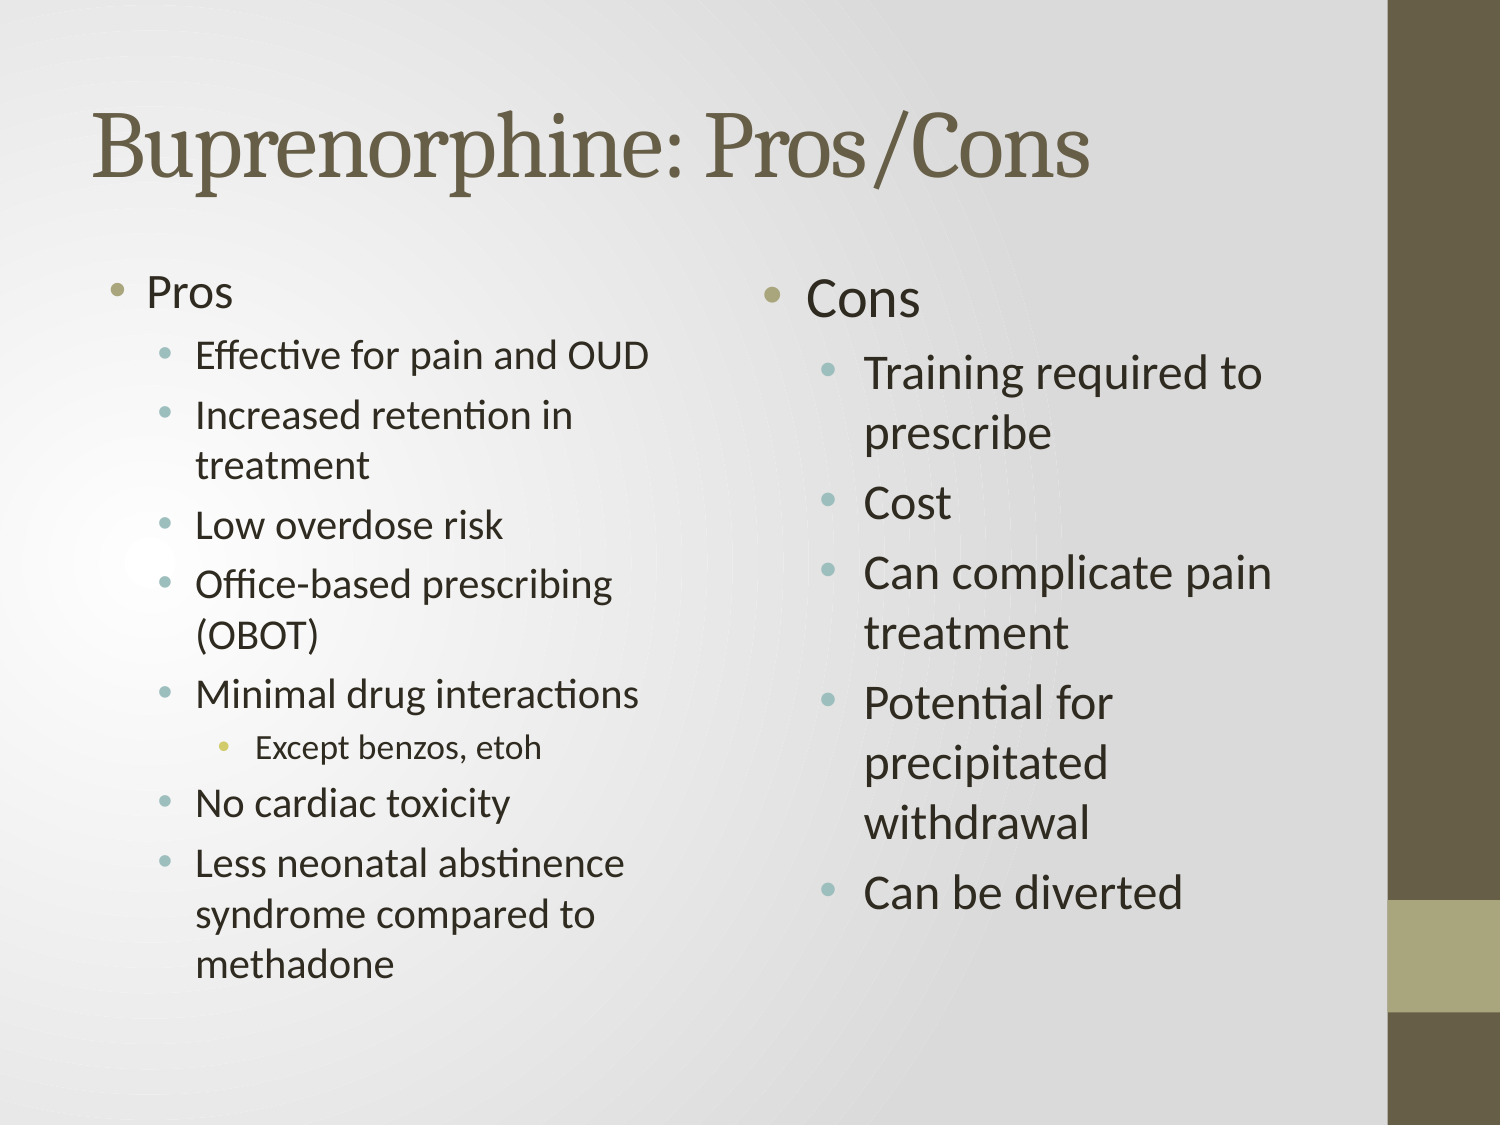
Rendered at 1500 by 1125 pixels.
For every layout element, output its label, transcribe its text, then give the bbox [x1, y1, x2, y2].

title Buprenorphine: Pros/Cons [75, 45, 1325, 233]
list Pros Effective for pain and OUD Increased retention in treatment Low overdose risk Office-based prescribing (OBOT) Minimal drug interactions Except benzos, etoh No cardiac toxicity Less neonatal abstinence syndrome compared to methadone [75, 251, 675, 1005]
list Cons Training required to prescribe Cost Can complicate pain treatment Potential for precipitated withdrawal Can be diverted [725, 251, 1363, 1005]
